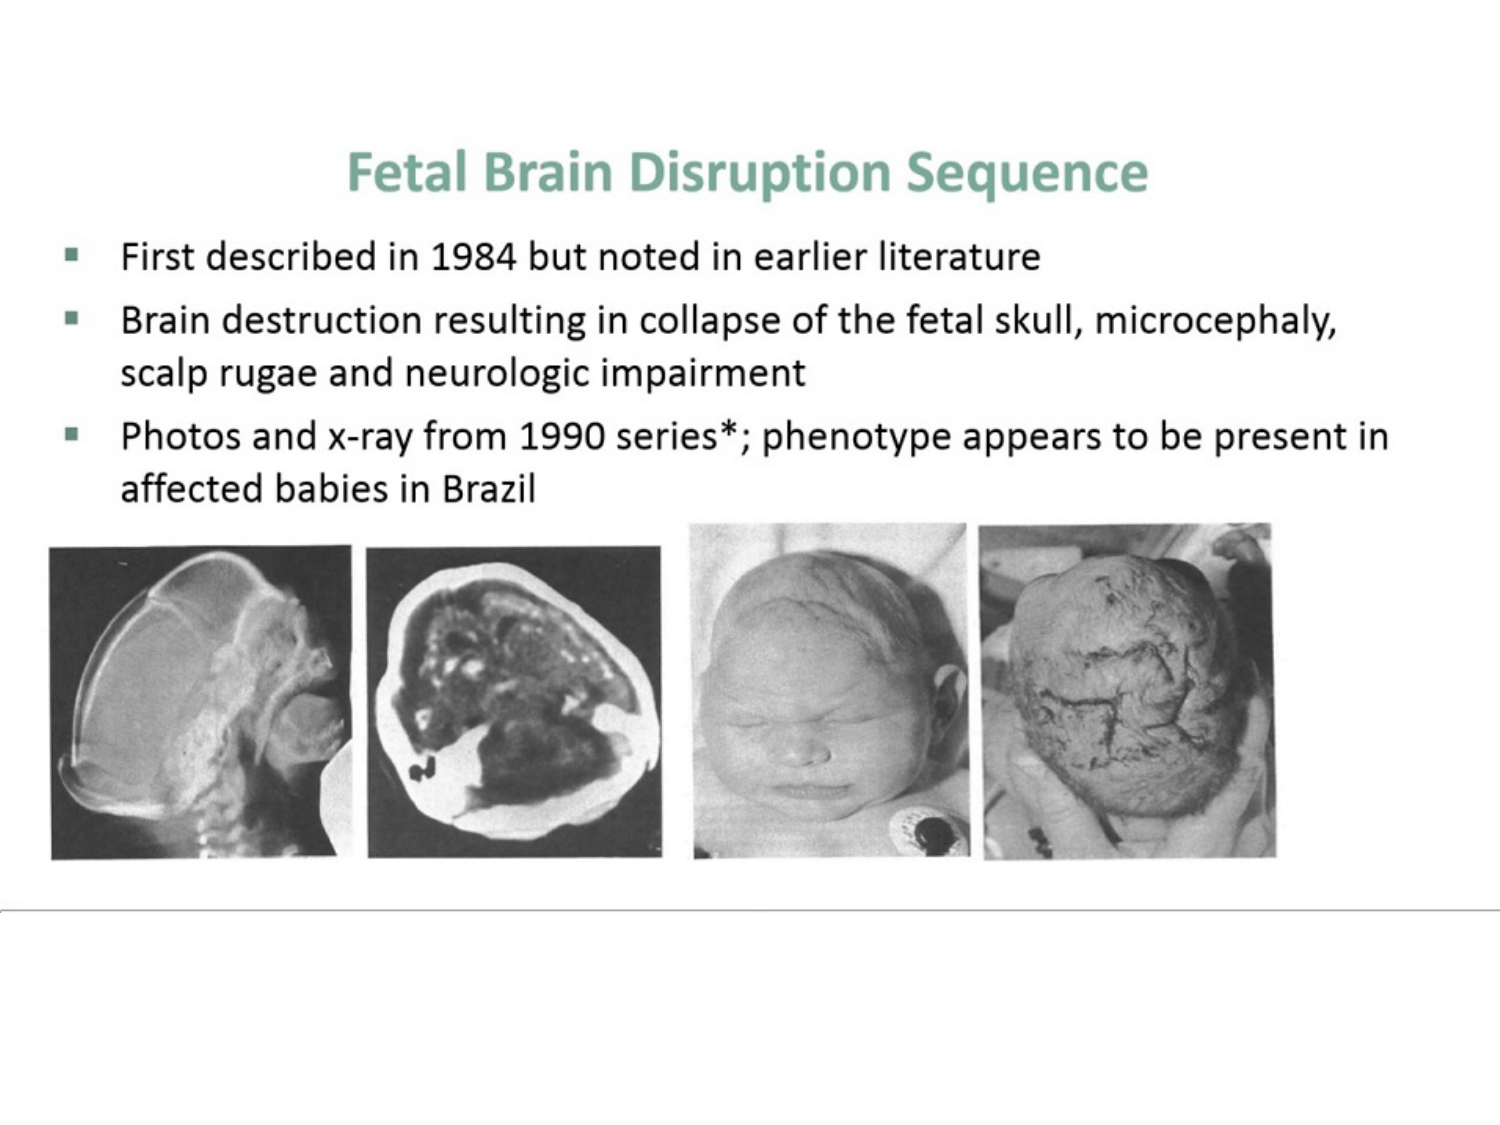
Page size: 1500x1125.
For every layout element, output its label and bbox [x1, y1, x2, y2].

list [0, 124, 1500, 913]
